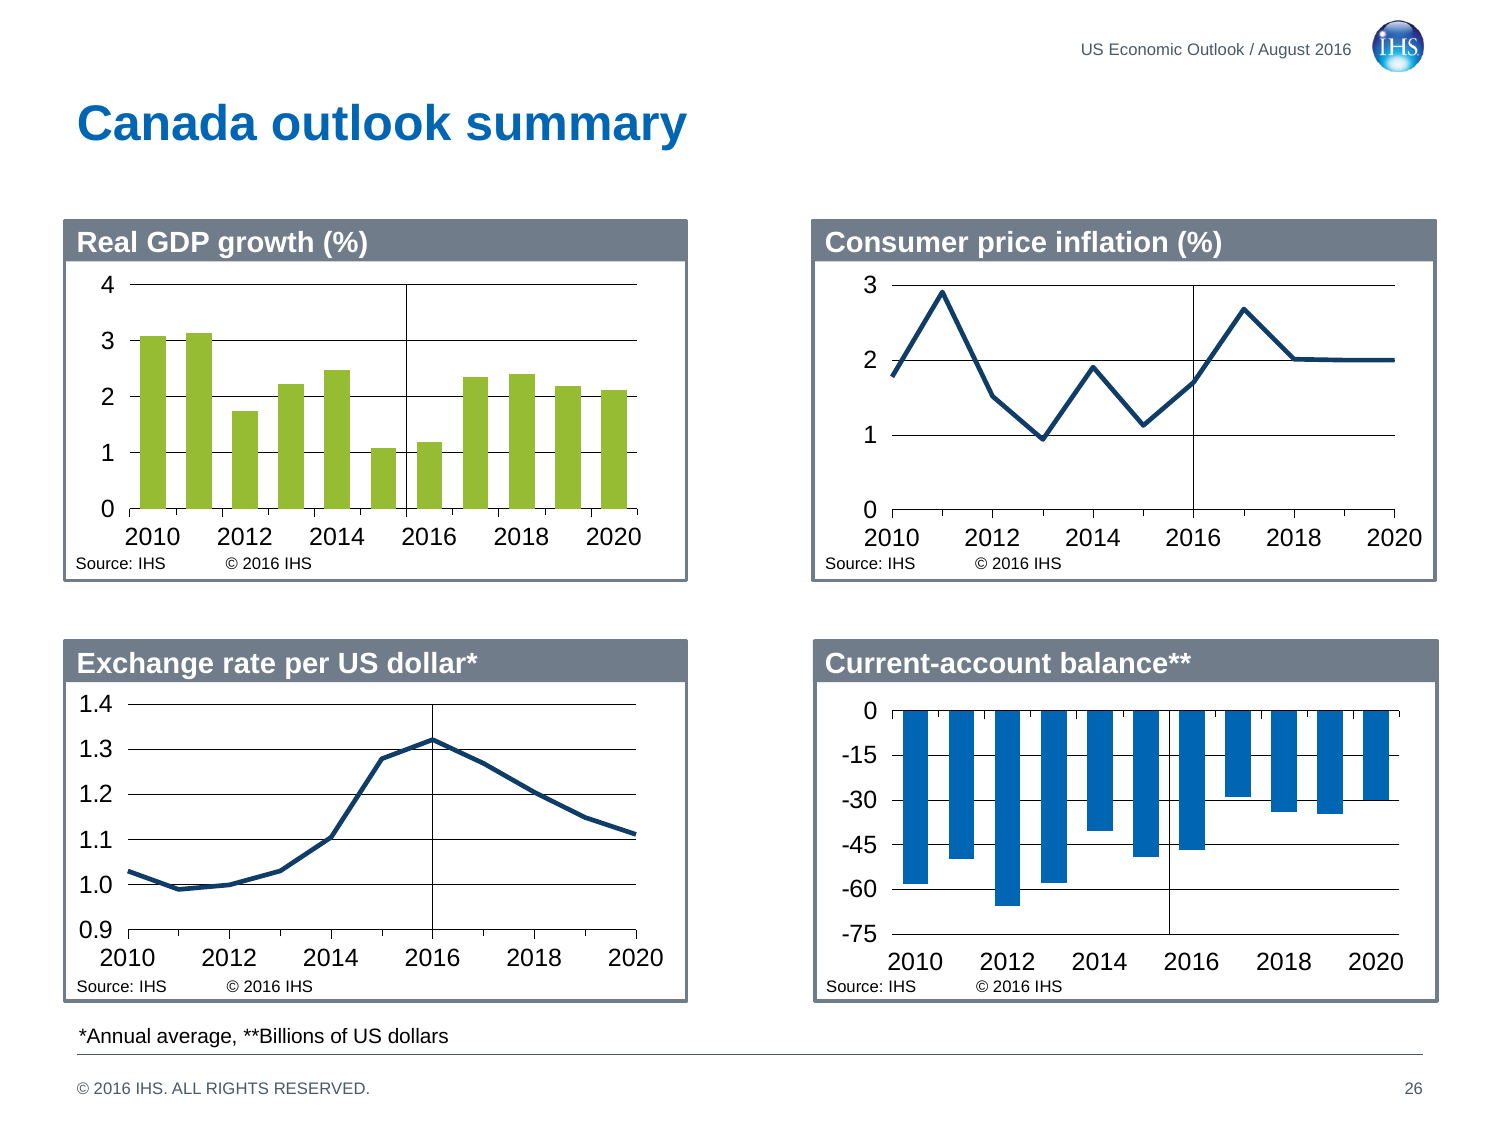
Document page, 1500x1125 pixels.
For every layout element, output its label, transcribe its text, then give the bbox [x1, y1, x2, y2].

text_box [813, 639, 1439, 682]
title Canada outlook summary [76, 90, 1424, 220]
text_box [811, 575, 1437, 582]
picture [1372, 20, 1424, 72]
text_box Source: IHS © 2016 IHS [64, 970, 687, 1001]
chart [61, 681, 677, 977]
chart [811, 266, 1436, 568]
text_box [63, 218, 689, 269]
text_box *Annual average, **Billions of US dollars [78, 1023, 449, 1049]
slide_number 26 [1084, 1057, 1424, 1118]
text_box [63, 639, 689, 1003]
chart [814, 680, 1436, 996]
text_box [811, 218, 1437, 266]
chart [64, 266, 686, 581]
footer US Economic Outlook / August 2016 [76, 31, 1353, 67]
